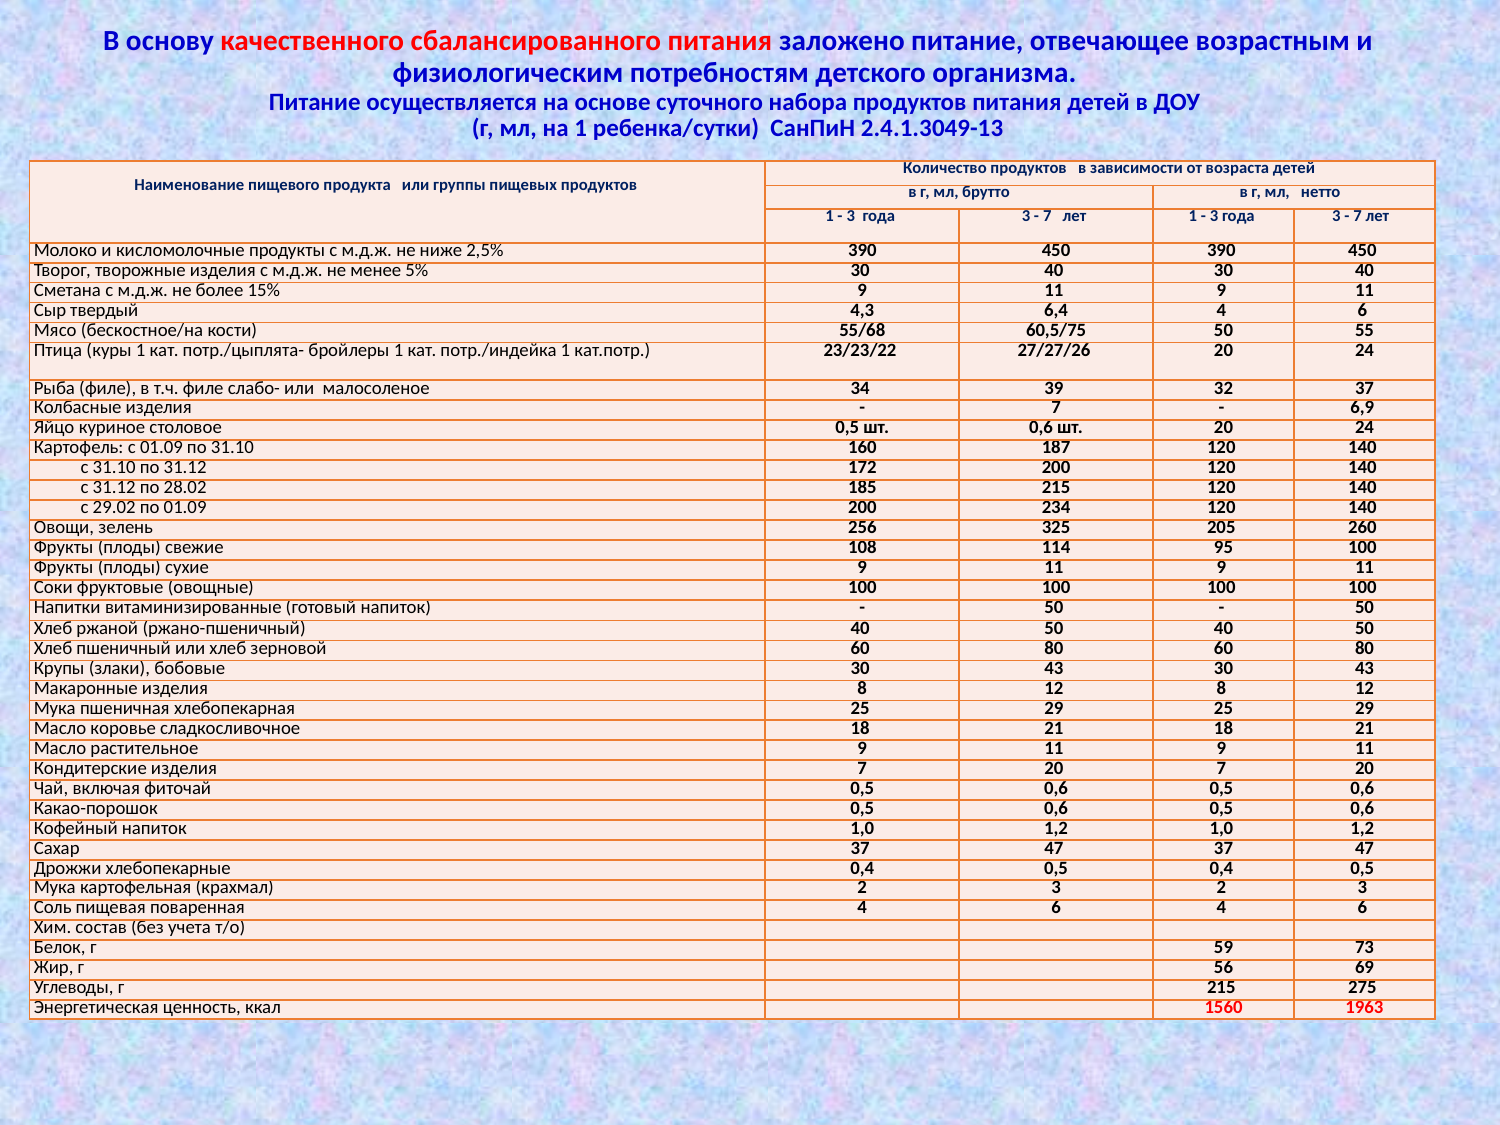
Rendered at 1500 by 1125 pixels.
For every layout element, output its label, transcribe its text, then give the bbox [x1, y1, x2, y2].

table_cell 390 [766, 244, 958, 262]
table_cell 1963 [1295, 1001, 1434, 1018]
table_cell 114 [960, 541, 1152, 559]
table_cell 20 [1154, 421, 1293, 439]
table_cell 7 [1154, 761, 1293, 779]
table_cell 187 [960, 441, 1152, 459]
table_cell Энергетическая ценность, ккал [30, 1001, 764, 1018]
table_cell 40 [1154, 621, 1293, 640]
table_cell Птица (куры 1 кат. потр./цыплята- бройлеры 1 кат. потр./индейка 1 кат.потр.) [30, 343, 764, 379]
table_cell 1,0 [766, 821, 958, 839]
table_cell 9 [766, 561, 958, 579]
table_cell 215 [960, 481, 1152, 499]
table_cell 1,2 [960, 821, 1152, 839]
table_cell - [766, 401, 958, 419]
title В основу качественного сбалансированного питания заложено питание, отвечающее возрастным и физиологическим потребностям детского организма. Питание осуществляется на основе суточного набора продуктов питания детей в ДОУ (г, мл, на 1 ребенка/сутки) СанПиН 2.4.1.3049-13 [40, 18, 1436, 150]
table_cell 9 [1154, 741, 1293, 759]
table_cell 80 [1295, 641, 1434, 660]
table_cell 6 [960, 901, 1152, 919]
table_cell 450 [960, 244, 1152, 262]
table_cell Кондитерские изделия [30, 761, 764, 779]
table_cell 0,4 [1154, 861, 1293, 879]
table_cell 260 [1295, 521, 1434, 539]
table_cell 0,4 [766, 861, 958, 879]
table_cell 4,3 [766, 303, 958, 322]
table_cell Мука пшеничная хлебопекарная [30, 701, 764, 719]
table_cell [766, 921, 958, 939]
table_header Наименование пищевого продукта или группы пищевых продуктов [30, 162, 764, 242]
table_cell 234 [960, 501, 1152, 519]
table_cell Какао-порошок [30, 801, 764, 819]
table_cell 200 [960, 461, 1152, 479]
table_cell 0,5 [1154, 801, 1293, 819]
table_cell 2 [1154, 881, 1293, 899]
table_cell 25 [1154, 701, 1293, 719]
table_cell 37 [766, 841, 958, 859]
table_cell 43 [1295, 661, 1434, 680]
table_cell 56 [1154, 961, 1293, 979]
table_cell 55 [1295, 323, 1434, 342]
table_cell 40 [960, 264, 1152, 282]
table_header Количество продуктов в зависимости от возраста детей [766, 162, 1434, 185]
table_cell Хлеб ржаной (ржано-пшеничный) [30, 621, 764, 640]
table_cell с 29.02 по 01.09 [30, 501, 764, 519]
table_cell 50 [1154, 323, 1293, 342]
table_cell 100 [1295, 541, 1434, 559]
table_cell Сахар [30, 841, 764, 859]
table_cell - [1154, 401, 1293, 419]
table_cell 215 [1154, 981, 1293, 999]
table_cell 43 [960, 661, 1152, 680]
table_cell 50 [960, 601, 1152, 620]
table_cell 140 [1295, 481, 1434, 499]
table_cell 0,5 [1154, 781, 1293, 799]
table_cell 9 [766, 741, 958, 759]
table_cell 140 [1295, 441, 1434, 459]
table_cell [960, 981, 1152, 999]
table_cell 1,2 [1295, 821, 1434, 839]
table_cell 4 [766, 901, 958, 919]
table_cell 50 [1295, 621, 1434, 640]
table_cell с 31.10 по 31.12 [30, 461, 764, 479]
table_cell 11 [1295, 561, 1434, 579]
table_cell 120 [1154, 501, 1293, 519]
table_cell Соль пищевая поваренная [30, 901, 764, 919]
table_cell 30 [766, 661, 958, 680]
table_cell Фрукты (плоды) сухие [30, 561, 764, 579]
table_cell в г, мл, брутто [766, 186, 1152, 208]
table_cell 108 [766, 541, 958, 559]
table_cell 390 [1154, 244, 1293, 262]
table_cell 39 [960, 381, 1152, 399]
table_cell Сметана с м.д.ж. не более 15% [30, 283, 764, 302]
table_cell 73 [1295, 941, 1434, 959]
table_cell 60,5/75 [960, 323, 1152, 342]
table_cell 25 [766, 701, 958, 719]
table_cell Молоко и кисломолочные продукты с м.д.ж. не ниже 2,5% [30, 244, 764, 262]
table_cell 120 [1154, 481, 1293, 499]
table_cell 0,5 шт. [766, 421, 958, 439]
table_cell Сыр твердый [30, 303, 764, 322]
table_cell Хлеб пшеничный или хлеб зерновой [30, 641, 764, 660]
table_cell 9 [1154, 561, 1293, 579]
table_cell 7 [766, 761, 958, 779]
table_cell 21 [1295, 721, 1434, 739]
table_cell 40 [1295, 264, 1434, 282]
table_cell 50 [960, 621, 1152, 640]
table_cell 172 [766, 461, 958, 479]
table_cell [766, 1001, 958, 1018]
table_cell 0,6 [960, 781, 1152, 799]
table_cell 34 [766, 381, 958, 399]
table_cell 6,9 [1295, 401, 1434, 419]
table_cell 120 [1154, 461, 1293, 479]
table_cell 1560 [1154, 1001, 1293, 1018]
table_cell Масло коровье сладкосливочное [30, 721, 764, 739]
table_cell Мясо (бескостное/на кости) [30, 323, 764, 342]
table_cell 4 [1154, 303, 1293, 322]
table_cell 0,5 [766, 801, 958, 819]
table_cell - [766, 601, 958, 620]
table_cell 140 [1295, 501, 1434, 519]
table_cell в г, мл, нетто [1154, 186, 1434, 208]
table_cell 6 [1295, 303, 1434, 322]
table_cell [1154, 921, 1293, 939]
table_cell 1 - 3 года [766, 210, 958, 242]
table_cell Чай, включая фиточай [30, 781, 764, 799]
table_cell Картофель: с 01.09 по 31.10 [30, 441, 764, 459]
table_cell 0,5 [960, 861, 1152, 879]
table_cell Макаронные изделия [30, 681, 764, 700]
table_cell 11 [1295, 283, 1434, 302]
table_cell [960, 1001, 1152, 1018]
table_cell 95 [1154, 541, 1293, 559]
table_cell 24 [1295, 343, 1434, 379]
table_cell 69 [1295, 961, 1434, 979]
table_cell 450 [1295, 244, 1434, 262]
table_cell 160 [766, 441, 958, 459]
table_cell [766, 941, 958, 959]
table_cell 40 [766, 621, 958, 640]
table_cell 60 [1154, 641, 1293, 660]
table_cell 24 [1295, 421, 1434, 439]
table_cell Творог, творожные изделия с м.д.ж. не менее 5% [30, 264, 764, 282]
table_cell 80 [960, 641, 1152, 660]
table_cell 3 - 7 лет [1295, 210, 1434, 242]
table_cell 6,4 [960, 303, 1152, 322]
table_cell Углеводы, г [30, 981, 764, 999]
table_cell 9 [1154, 283, 1293, 302]
table_cell 6 [1295, 901, 1434, 919]
table_cell 11 [960, 561, 1152, 579]
table_cell Крупы (злаки), бобовые [30, 661, 764, 680]
table_cell 205 [1154, 521, 1293, 539]
table_cell 11 [960, 283, 1152, 302]
table_cell 100 [1154, 581, 1293, 599]
table_cell Колбасные изделия [30, 401, 764, 419]
table_cell Хим. состав (без учета т/о) [30, 921, 764, 939]
table_cell 4 [1154, 901, 1293, 919]
table_cell 20 [1154, 343, 1293, 379]
table_cell 0,6 [960, 801, 1152, 819]
table_cell 3 [1295, 881, 1434, 899]
table_cell 9 [766, 283, 958, 302]
table_cell 59 [1154, 941, 1293, 959]
table_cell Масло растительное [30, 741, 764, 759]
table_cell 0,5 [1295, 861, 1434, 879]
table_cell Соки фруктовые (овощные) [30, 581, 764, 599]
table_cell 0,6 шт. [960, 421, 1152, 439]
table_cell 12 [960, 681, 1152, 700]
table_cell 21 [960, 721, 1152, 739]
table_cell 29 [1295, 701, 1434, 719]
table_cell Дрожжи хлебопекарные [30, 861, 764, 879]
table_cell 100 [766, 581, 958, 599]
table_cell Белок, г [30, 941, 764, 959]
table_cell 12 [1295, 681, 1434, 700]
table_cell 23/23/22 [766, 343, 958, 379]
table_cell Мука картофельная (крахмал) [30, 881, 764, 899]
table_cell 0,6 [1295, 781, 1434, 799]
table_cell Фрукты (плоды) свежие [30, 541, 764, 559]
table_cell Овощи, зелень [30, 521, 764, 539]
table_cell [960, 941, 1152, 959]
table_cell 37 [1295, 381, 1434, 399]
table_cell Кофейный напиток [30, 821, 764, 839]
table_cell 30 [1154, 661, 1293, 680]
table_cell 11 [1295, 741, 1434, 759]
table_cell 8 [1154, 681, 1293, 700]
table_cell 3 [960, 881, 1152, 899]
table_cell 18 [1154, 721, 1293, 739]
table_cell 7 [960, 401, 1152, 419]
table_cell 11 [960, 741, 1152, 759]
table_cell 20 [960, 761, 1152, 779]
table_cell [960, 961, 1152, 979]
table_cell 29 [960, 701, 1152, 719]
table_cell 1,0 [1154, 821, 1293, 839]
table_cell 100 [1295, 581, 1434, 599]
table_cell 8 [766, 681, 958, 700]
table_cell [1295, 921, 1434, 939]
table_cell Напитки витаминизированные (готовый напиток) [30, 601, 764, 620]
picture [0, 0, 1500, 1125]
table_cell 32 [1154, 381, 1293, 399]
table_cell 30 [1154, 264, 1293, 282]
table_cell 1 - 3 года [1154, 210, 1293, 242]
table_cell 18 [766, 721, 958, 739]
table_cell с 31.12 по 28.02 [30, 481, 764, 499]
table_cell 140 [1295, 461, 1434, 479]
table_cell 325 [960, 521, 1152, 539]
table_cell 30 [766, 264, 958, 282]
table_cell 0,6 [1295, 801, 1434, 819]
table_cell 37 [1154, 841, 1293, 859]
table_cell 100 [960, 581, 1152, 599]
table_cell 3 - 7 лет [960, 210, 1152, 242]
table_cell - [1154, 601, 1293, 620]
table_cell 120 [1154, 441, 1293, 459]
table_cell 47 [1295, 841, 1434, 859]
table_cell Жир, г [30, 961, 764, 979]
table_cell 2 [766, 881, 958, 899]
table_cell Рыба (филе), в т.ч. филе слабо- или малосоленое [30, 381, 764, 399]
table_cell 256 [766, 521, 958, 539]
table_cell [766, 961, 958, 979]
table_cell 185 [766, 481, 958, 499]
table_cell 55/68 [766, 323, 958, 342]
table_cell [960, 921, 1152, 939]
table_cell 200 [766, 501, 958, 519]
table_cell Яйцо куриное столовое [30, 421, 764, 439]
table_cell 27/27/26 [960, 343, 1152, 379]
table_cell 47 [960, 841, 1152, 859]
table_cell [766, 981, 958, 999]
table_cell 0,5 [766, 781, 958, 799]
table_cell 20 [1295, 761, 1434, 779]
table_cell 275 [1295, 981, 1434, 999]
table_cell 60 [766, 641, 958, 660]
table_cell 50 [1295, 601, 1434, 620]
